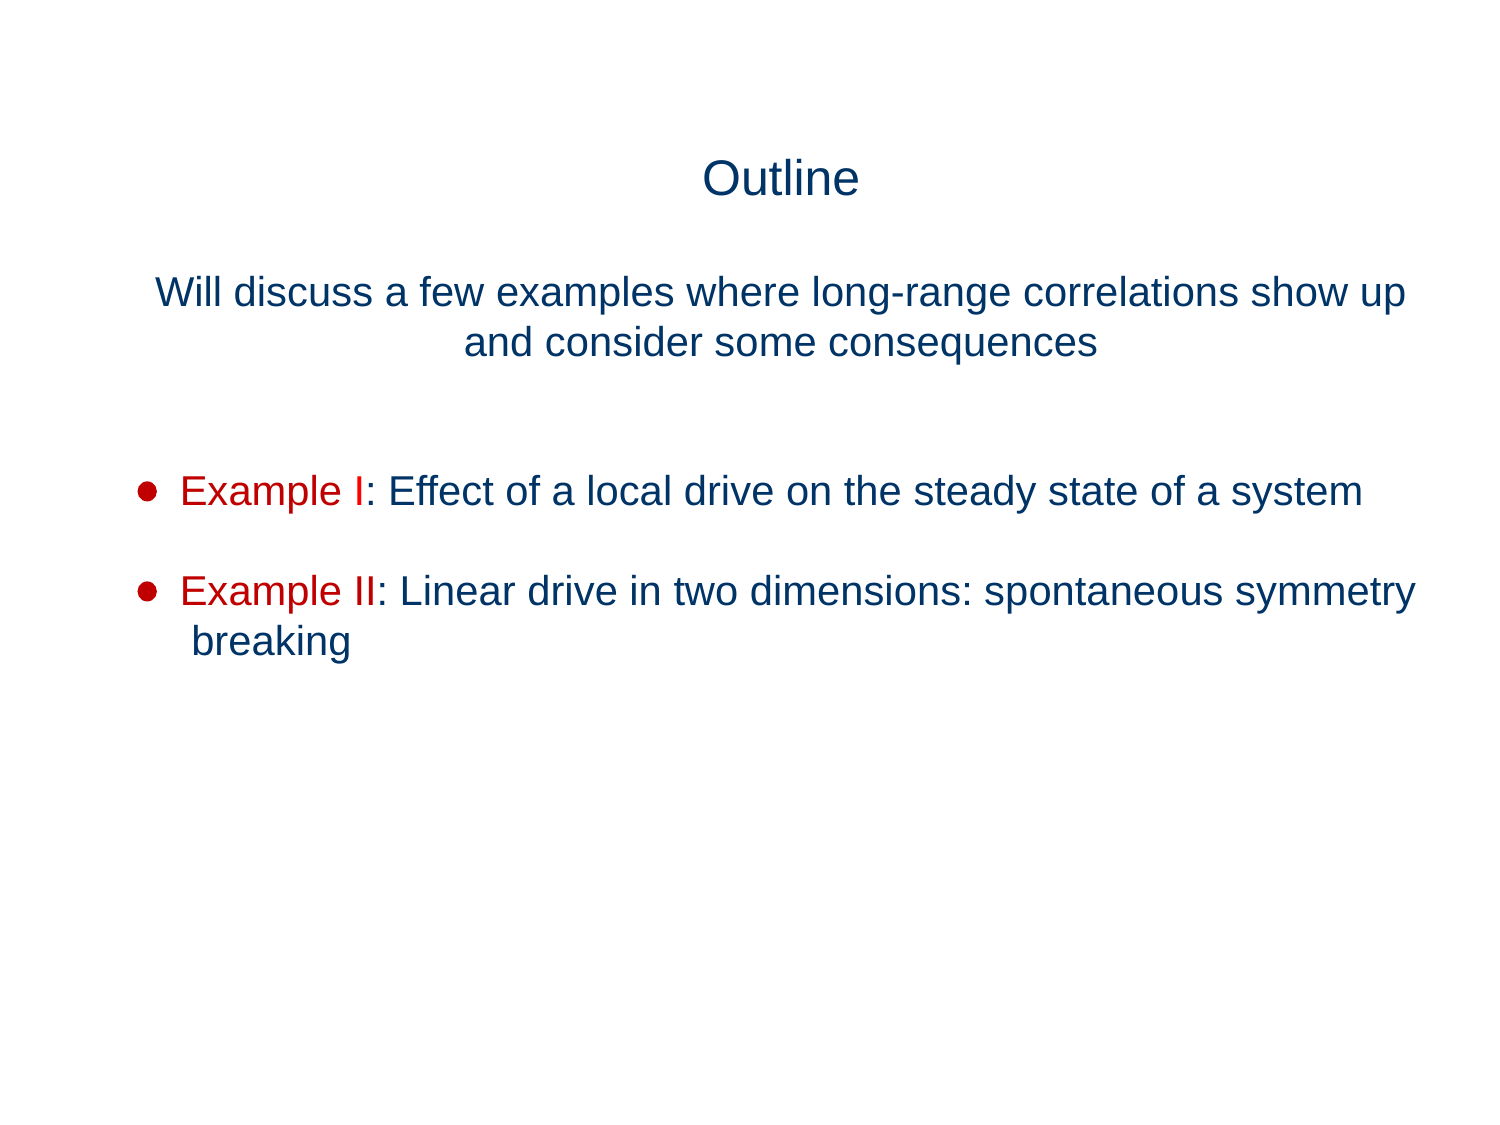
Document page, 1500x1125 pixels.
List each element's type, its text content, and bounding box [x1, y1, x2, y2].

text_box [137, 456, 1437, 674]
text_box Outline Will discuss a few examples where long-range correlations show up and consider some consequences [112, 137, 1450, 373]
